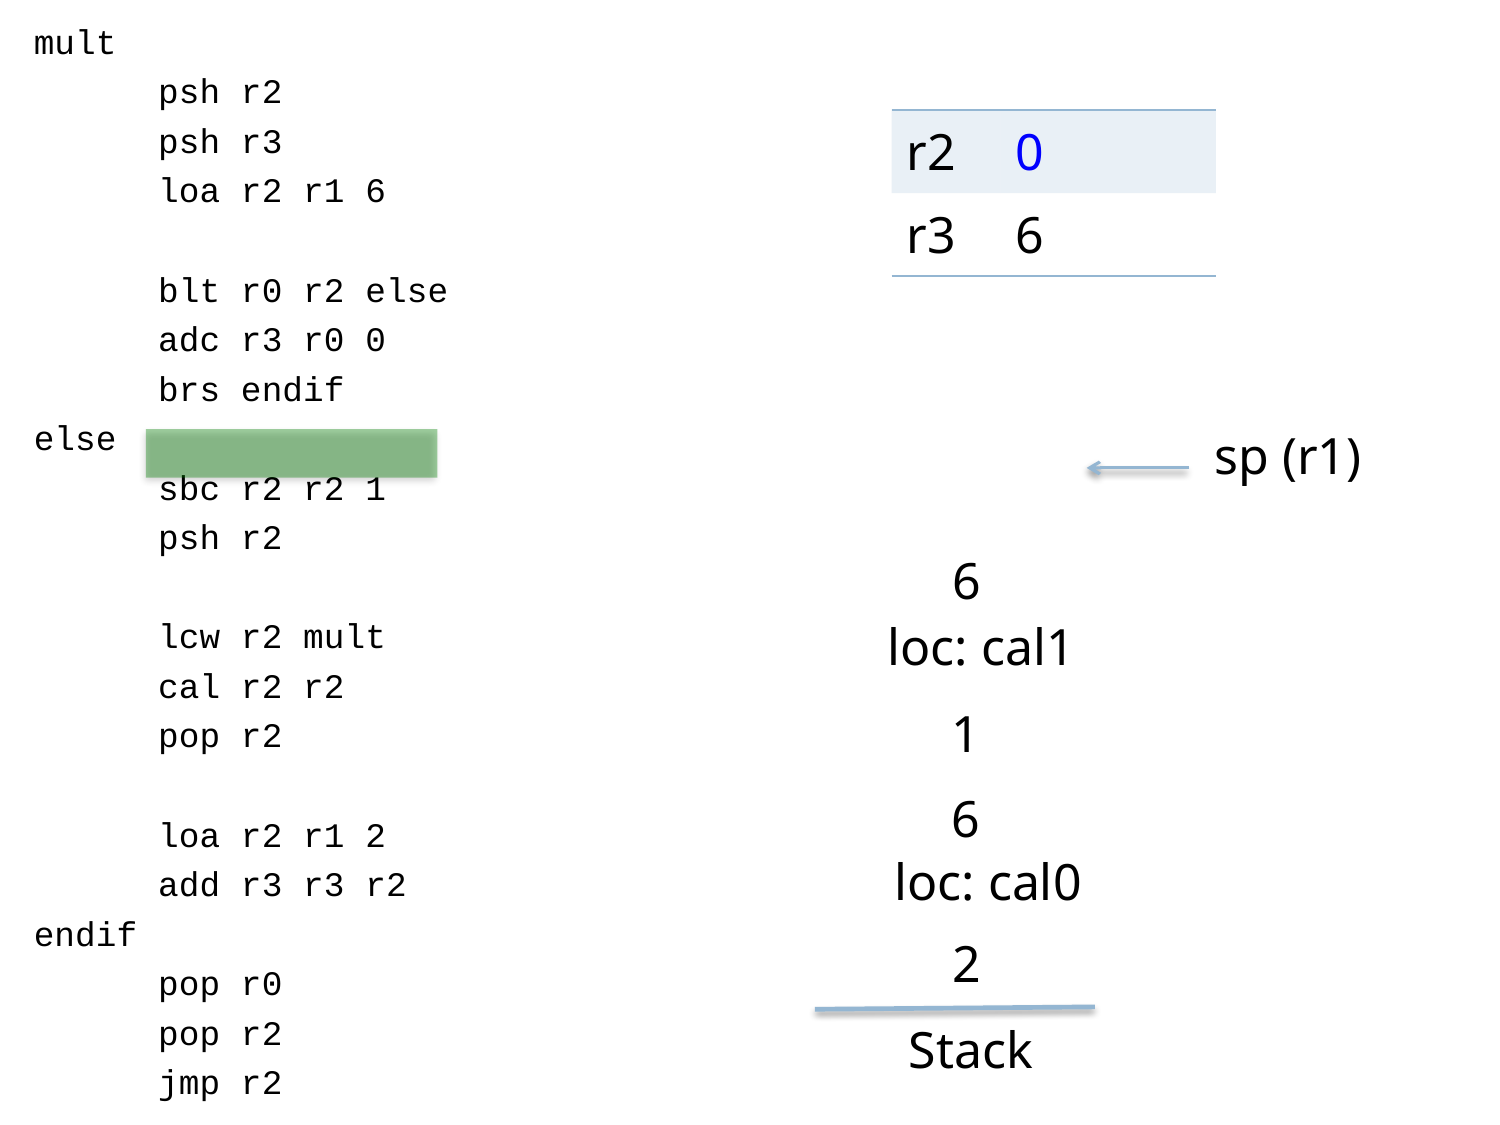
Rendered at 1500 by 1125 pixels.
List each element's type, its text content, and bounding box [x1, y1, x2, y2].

text_box mult psh r2 psh r3 loa r2 r1 6 blt r0 r2 else adc r3 r0 0 brs endif else sbc r2 r2 1 psh r2 lcw r2 mult cal r2 r2 pop r2 loa r2 r1 2 add r3 r3 r2 endif pop r0 pop r2 jmp r2 [18, 12, 750, 1125]
text_box loc: cal1 [872, 608, 1090, 683]
table_header r2 [892, 111, 1001, 193]
text_box 2 [937, 924, 996, 1000]
text_box [145, 428, 438, 478]
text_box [1086, 416, 1369, 493]
text_box 6 [937, 541, 996, 617]
table_header 0 [1001, 111, 1216, 193]
text_box Stack [893, 1020, 1048, 1087]
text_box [814, 1006, 1096, 1010]
text_box 1 [936, 695, 995, 771]
table_cell 6 [1001, 193, 1216, 275]
text_box loc: cal0 [879, 843, 1097, 918]
text_box 6 [936, 780, 995, 856]
table_cell r3 [892, 193, 1001, 275]
